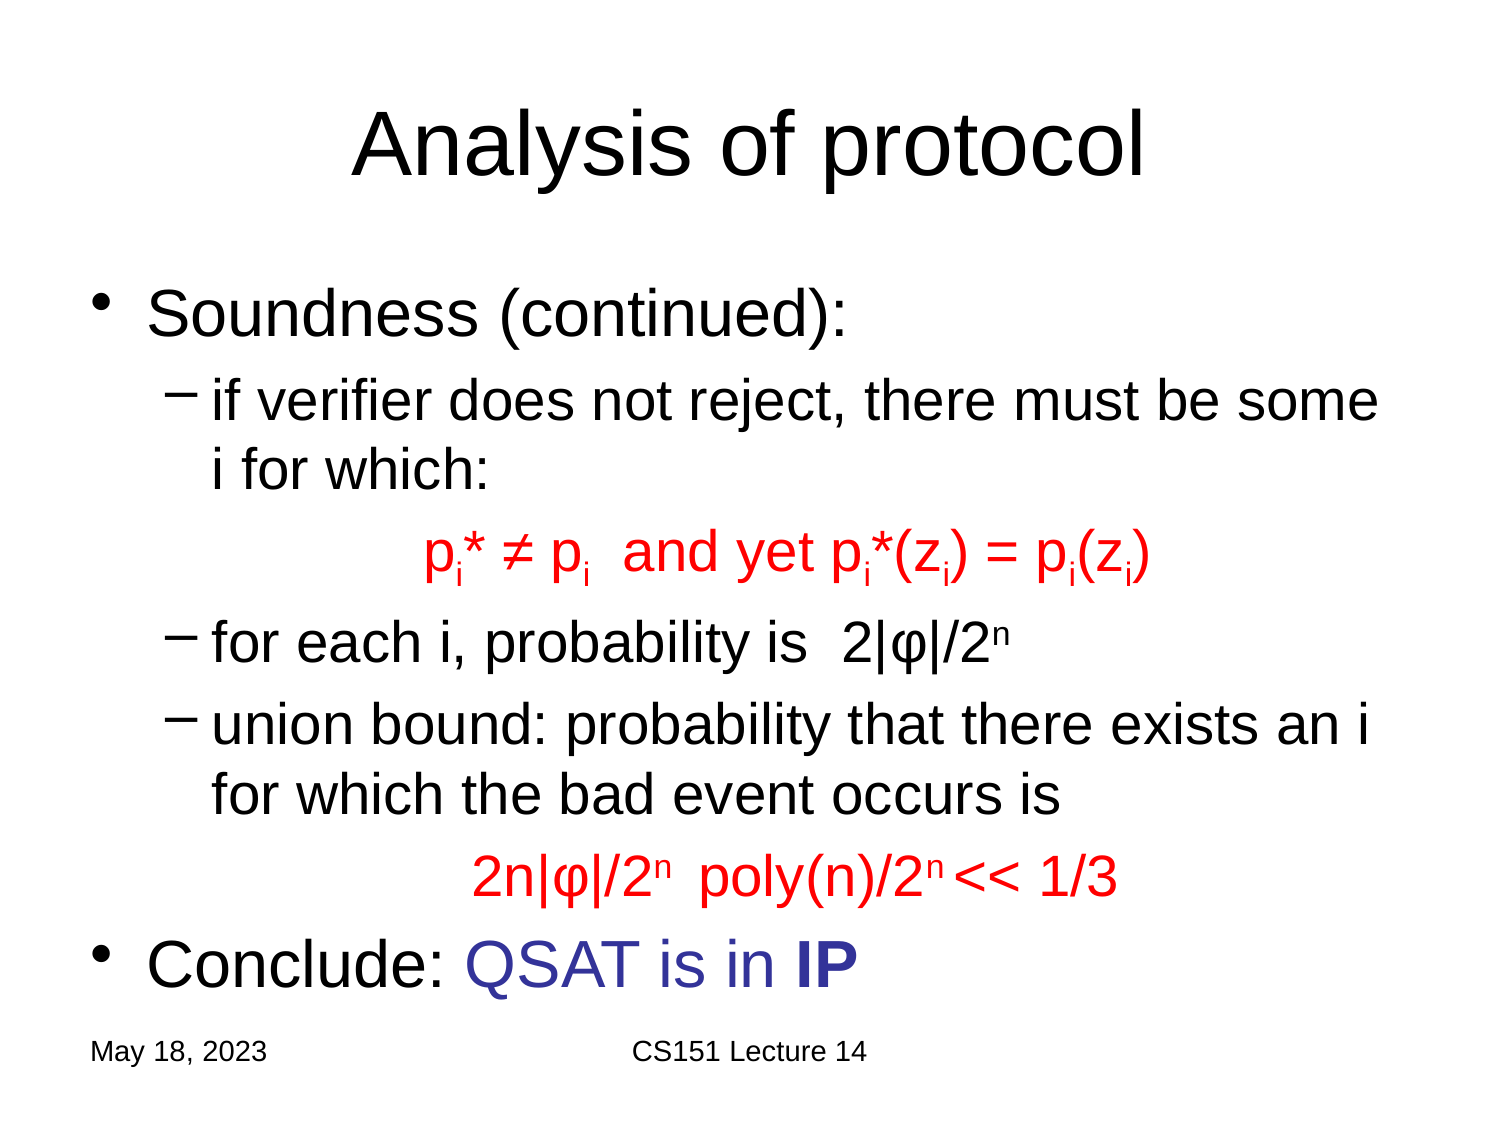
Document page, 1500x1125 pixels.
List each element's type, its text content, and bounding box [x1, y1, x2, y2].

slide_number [74, 1024, 426, 1103]
title Analysis of protocol [75, 45, 1425, 233]
footer CS151 Lecture 14 [512, 1024, 988, 1103]
